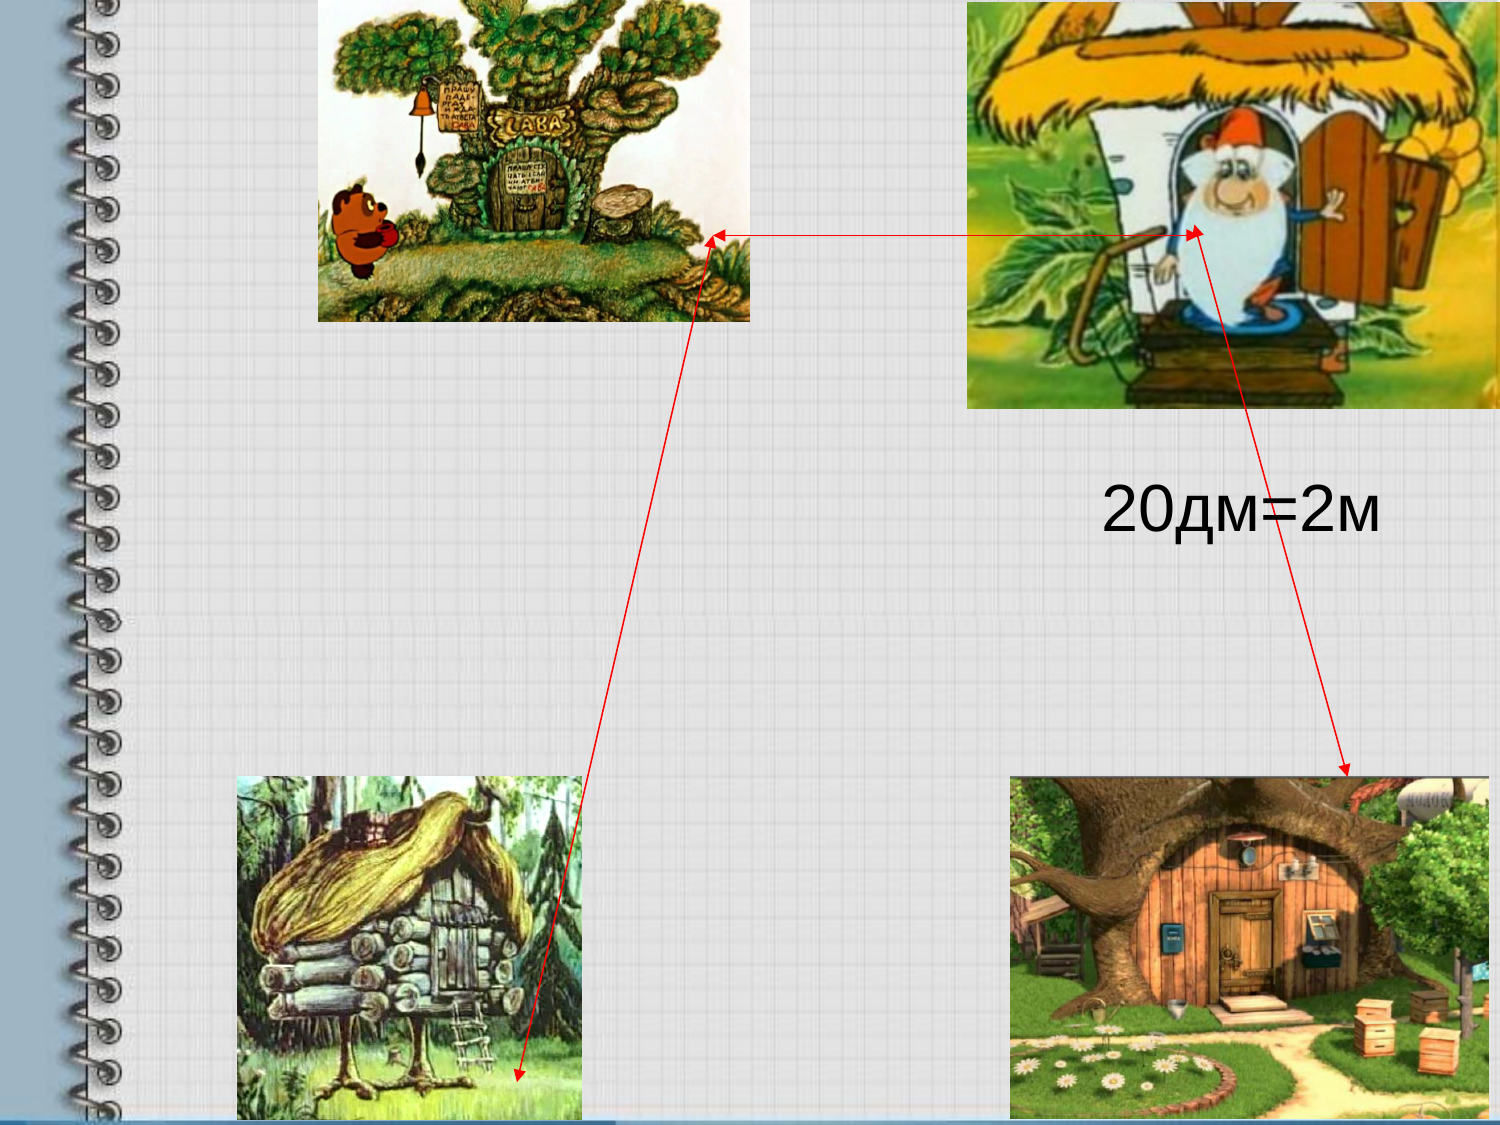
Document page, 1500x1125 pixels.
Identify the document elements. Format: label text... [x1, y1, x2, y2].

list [237, 776, 583, 1120]
text_box 20дм=2м [1353, 457, 1471, 552]
picture [0, 0, 1500, 1125]
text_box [1194, 224, 1348, 778]
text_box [516, 235, 714, 1083]
text_box 20дм=2м [1086, 457, 1189, 552]
